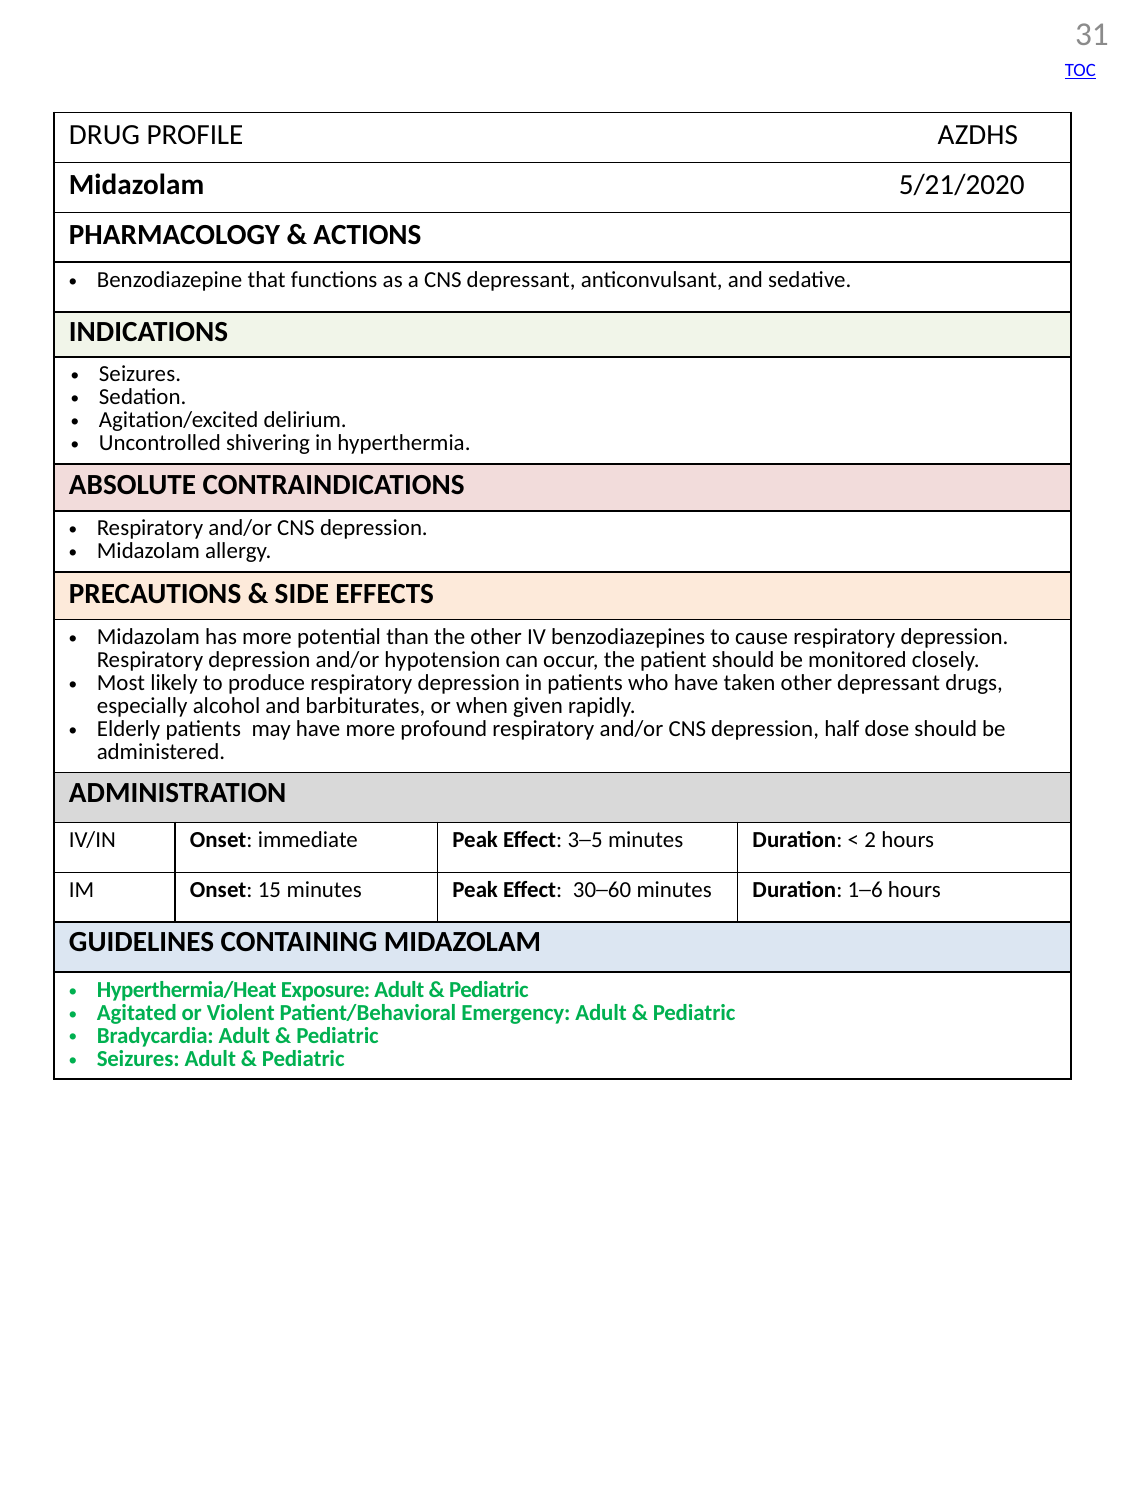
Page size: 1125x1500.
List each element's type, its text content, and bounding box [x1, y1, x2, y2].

table_cell GUIDELINES CONTAINING MIDAZOLAM [55, 923, 1070, 971]
table_cell PHARMACOLOGY & ACTIONS [55, 213, 1070, 261]
table_cell Seizures. Sedation. Agitation/excited delirium. Uncontrolled shivering in hyperthermia. [55, 358, 1070, 463]
table_cell Onset: immediate [176, 823, 437, 872]
table_cell Hyperthermia/Heat Exposure: Adult & Pediatric Agitated or Violent Patient/Behavioral Emergency: Adult & Pediatric Bradycardia: Adult & Pediatric Seizures: Adult & Pediatric [55, 973, 1070, 1078]
table_cell Peak Effect: 30─60 minutes [438, 873, 737, 921]
table_cell INDICATIONS [55, 313, 1070, 356]
text_box TOC [1049, 50, 1113, 88]
table_cell IM [55, 873, 174, 921]
table_cell Midazolam has more potential than the other IV benzodiazepines to cause respiratory depression. Respiratory depression and/or hypotension can occur, the patient should be monitored closely. Most likely to produce respiratory depression in patients who have taken other depressant drugs, especially alcohol and barbiturates, or when given rapidly. Elderly patients may have more profound respiratory and/or CNS depression, half dose should be administered. [55, 620, 1070, 772]
table_header DRUG PROFILE AZDHS [55, 113, 1070, 162]
slide_number 31 [1037, 12, 1109, 53]
table_cell Onset: 15 minutes [176, 873, 437, 921]
table_cell PRECAUTIONS & SIDE EFFECTS [55, 573, 1070, 619]
table_cell Benzodiazepine that functions as a CNS depressant, anticonvulsant, and sedative. [55, 263, 1070, 311]
table_cell ADMINISTRATION [55, 773, 1070, 822]
table_cell Respiratory and/or CNS depression. Midazolam allergy. [55, 512, 1070, 571]
table_cell Peak Effect: 3─5 minutes [438, 823, 737, 872]
table_cell Duration: 1─6 hours [738, 873, 1070, 921]
table_cell Midazolam 5/21/2020 [55, 163, 1070, 212]
table_cell IV/IN [55, 823, 174, 872]
table_cell Duration: < 2 hours [738, 823, 1070, 872]
table_cell ABSOLUTE CONTRAINDICATIONS [55, 465, 1070, 510]
